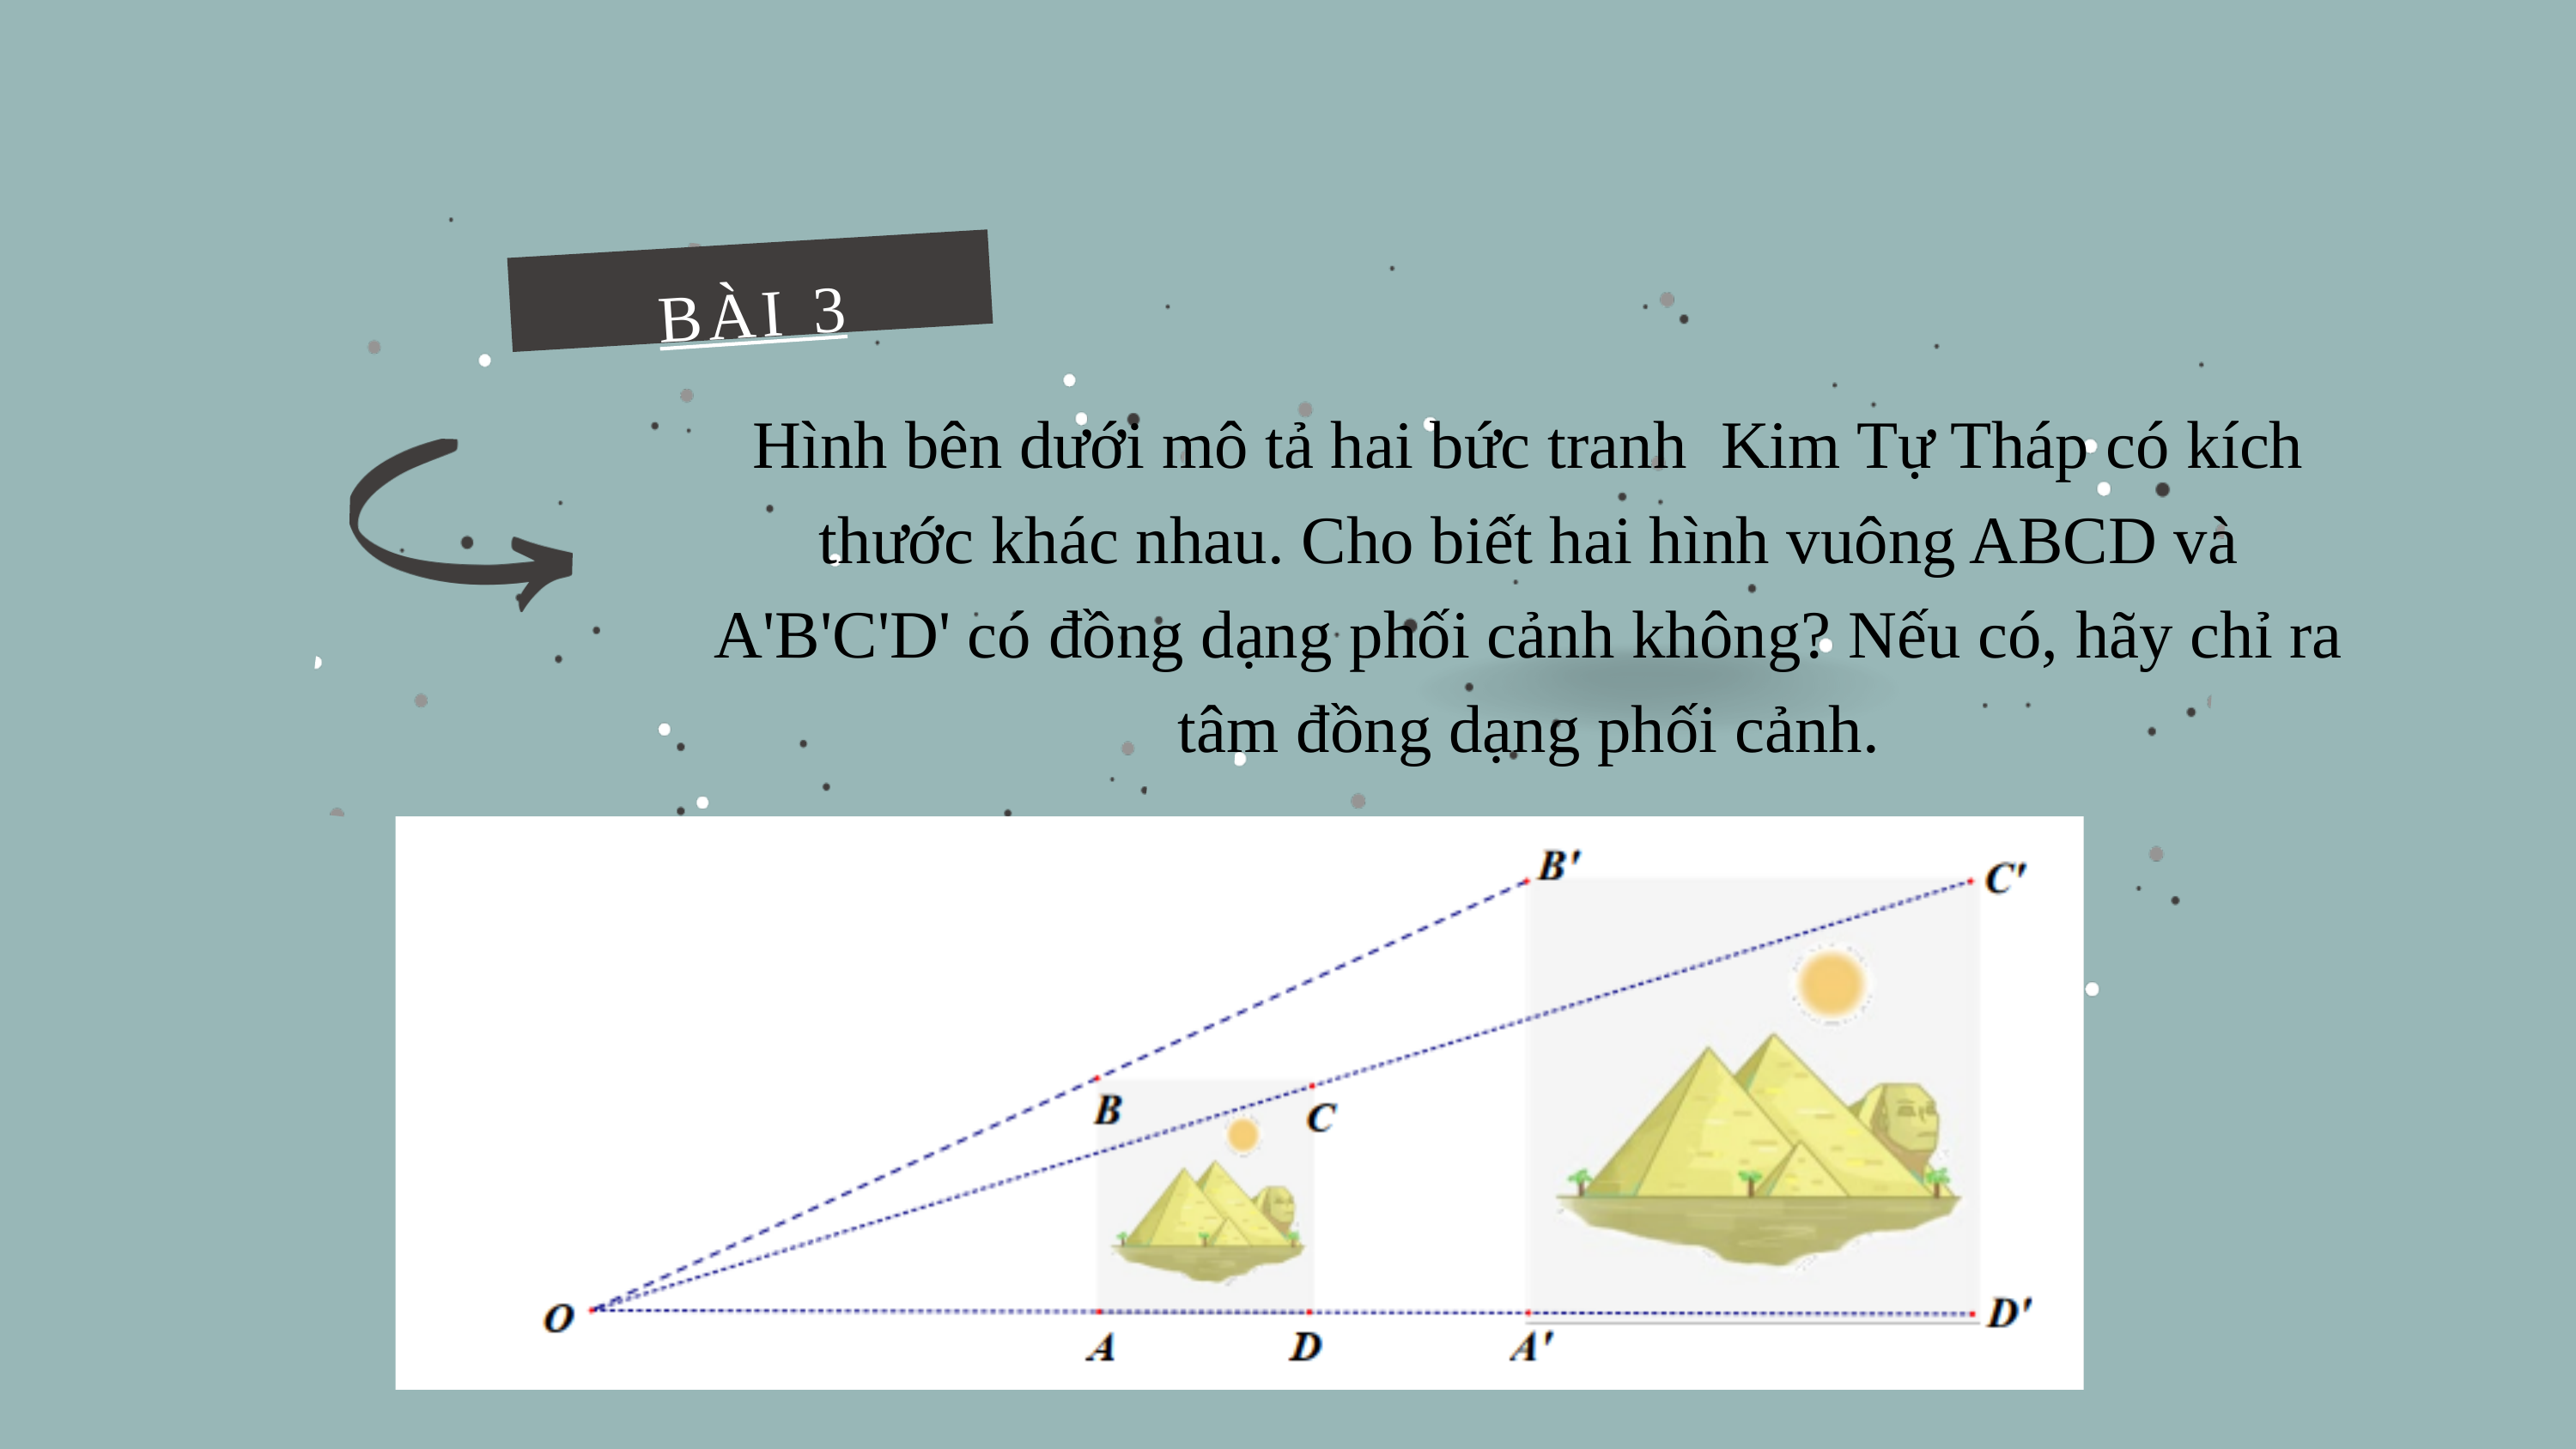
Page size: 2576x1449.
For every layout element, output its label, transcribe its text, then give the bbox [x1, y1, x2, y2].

text_box [1230, 767, 2207, 1030]
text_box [507, 229, 993, 362]
text_box [395, 816, 2084, 1390]
text_box [347, 436, 576, 614]
text_box [1263, 253, 2240, 387]
text_box [298, 206, 1202, 823]
text_box Hình bên dưới mô tả hai bức tranh Kim Tự Tháp có kích thước khác nhau. Cho biết hai hình vuông ABCD và A'B'C'D' có đồng dạng phối cảnh không? Nếu có, hãy chỉ ra tâm đồng dạng phối cảnh. [697, 387, 2361, 767]
